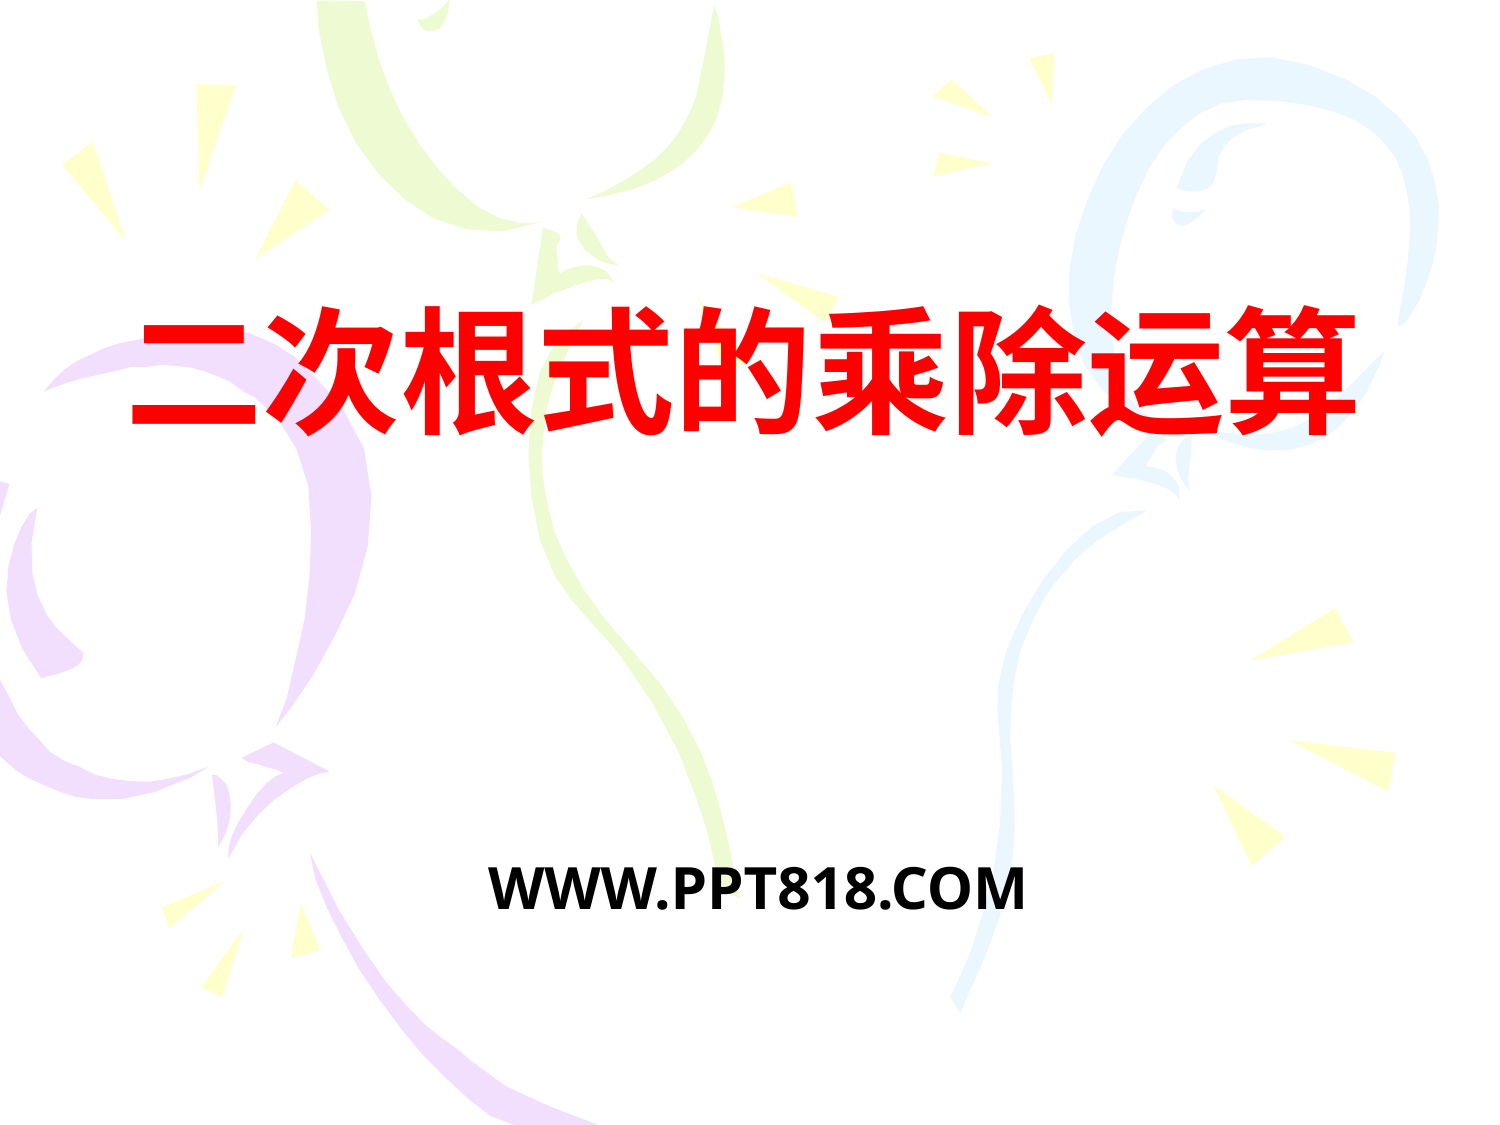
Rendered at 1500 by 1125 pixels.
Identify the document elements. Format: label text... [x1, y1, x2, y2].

text_box 二次根式的乘除运算 [41, 278, 1447, 459]
text_box WWW.PPT818.COM [416, 837, 1100, 929]
